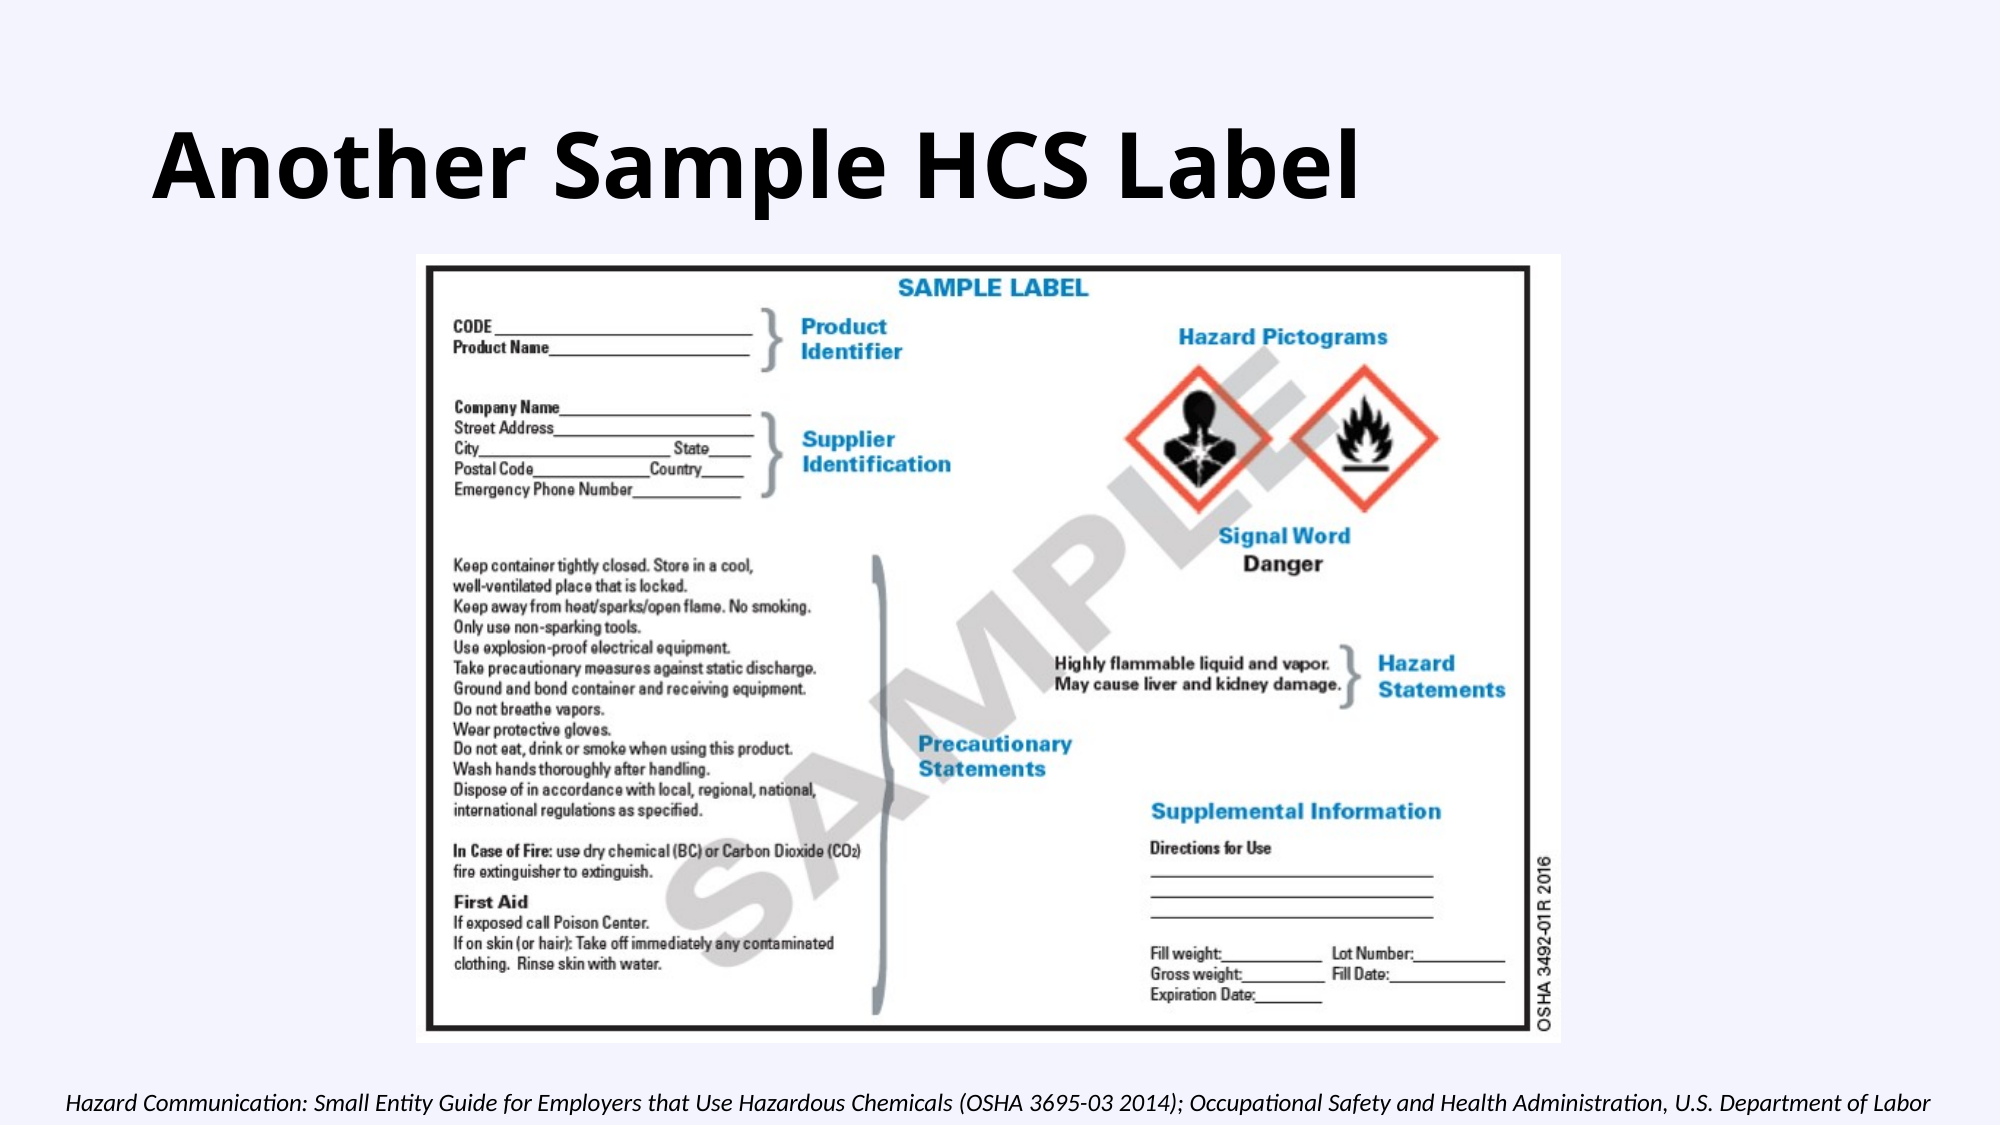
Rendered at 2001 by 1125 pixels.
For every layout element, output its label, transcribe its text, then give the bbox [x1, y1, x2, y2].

title Another Sample HCS Label [137, 59, 1863, 278]
text_box Hazard Communication: Small Entity Guide for Employers that Use Hazardous Chemicals (OSHA 3695-03 2014); Occupational Safety and Health Administration, U.S. Department of Labor [50, 1079, 1949, 1125]
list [416, 254, 1561, 1043]
